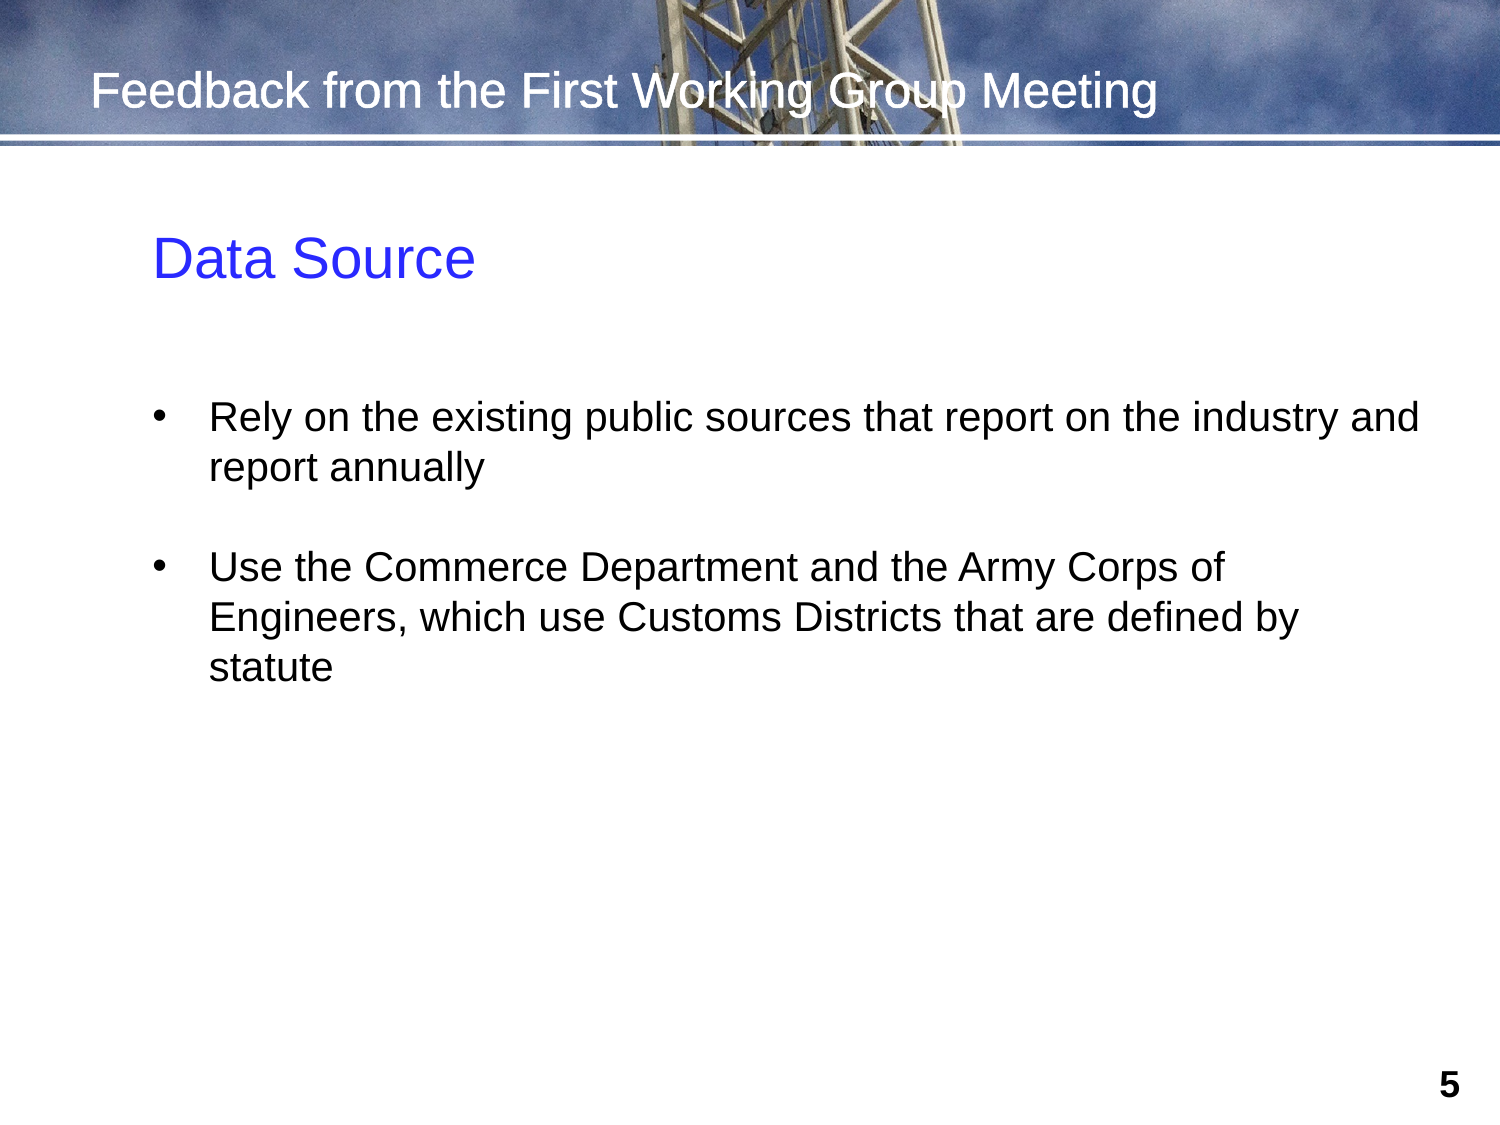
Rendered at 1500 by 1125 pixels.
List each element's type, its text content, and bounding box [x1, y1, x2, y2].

picture [0, 141, 1500, 146]
picture [0, 0, 1500, 134]
title Feedback from the First Working Group Meeting [75, 0, 1350, 125]
list Data Source Rely on the existing public sources that report on the industry and report annually Use the Commerce Department and the Army Corps of Engineers, which use Customs Districts that are defined by statute [137, 212, 1450, 988]
slide_number 5 [1162, 1037, 1475, 1113]
